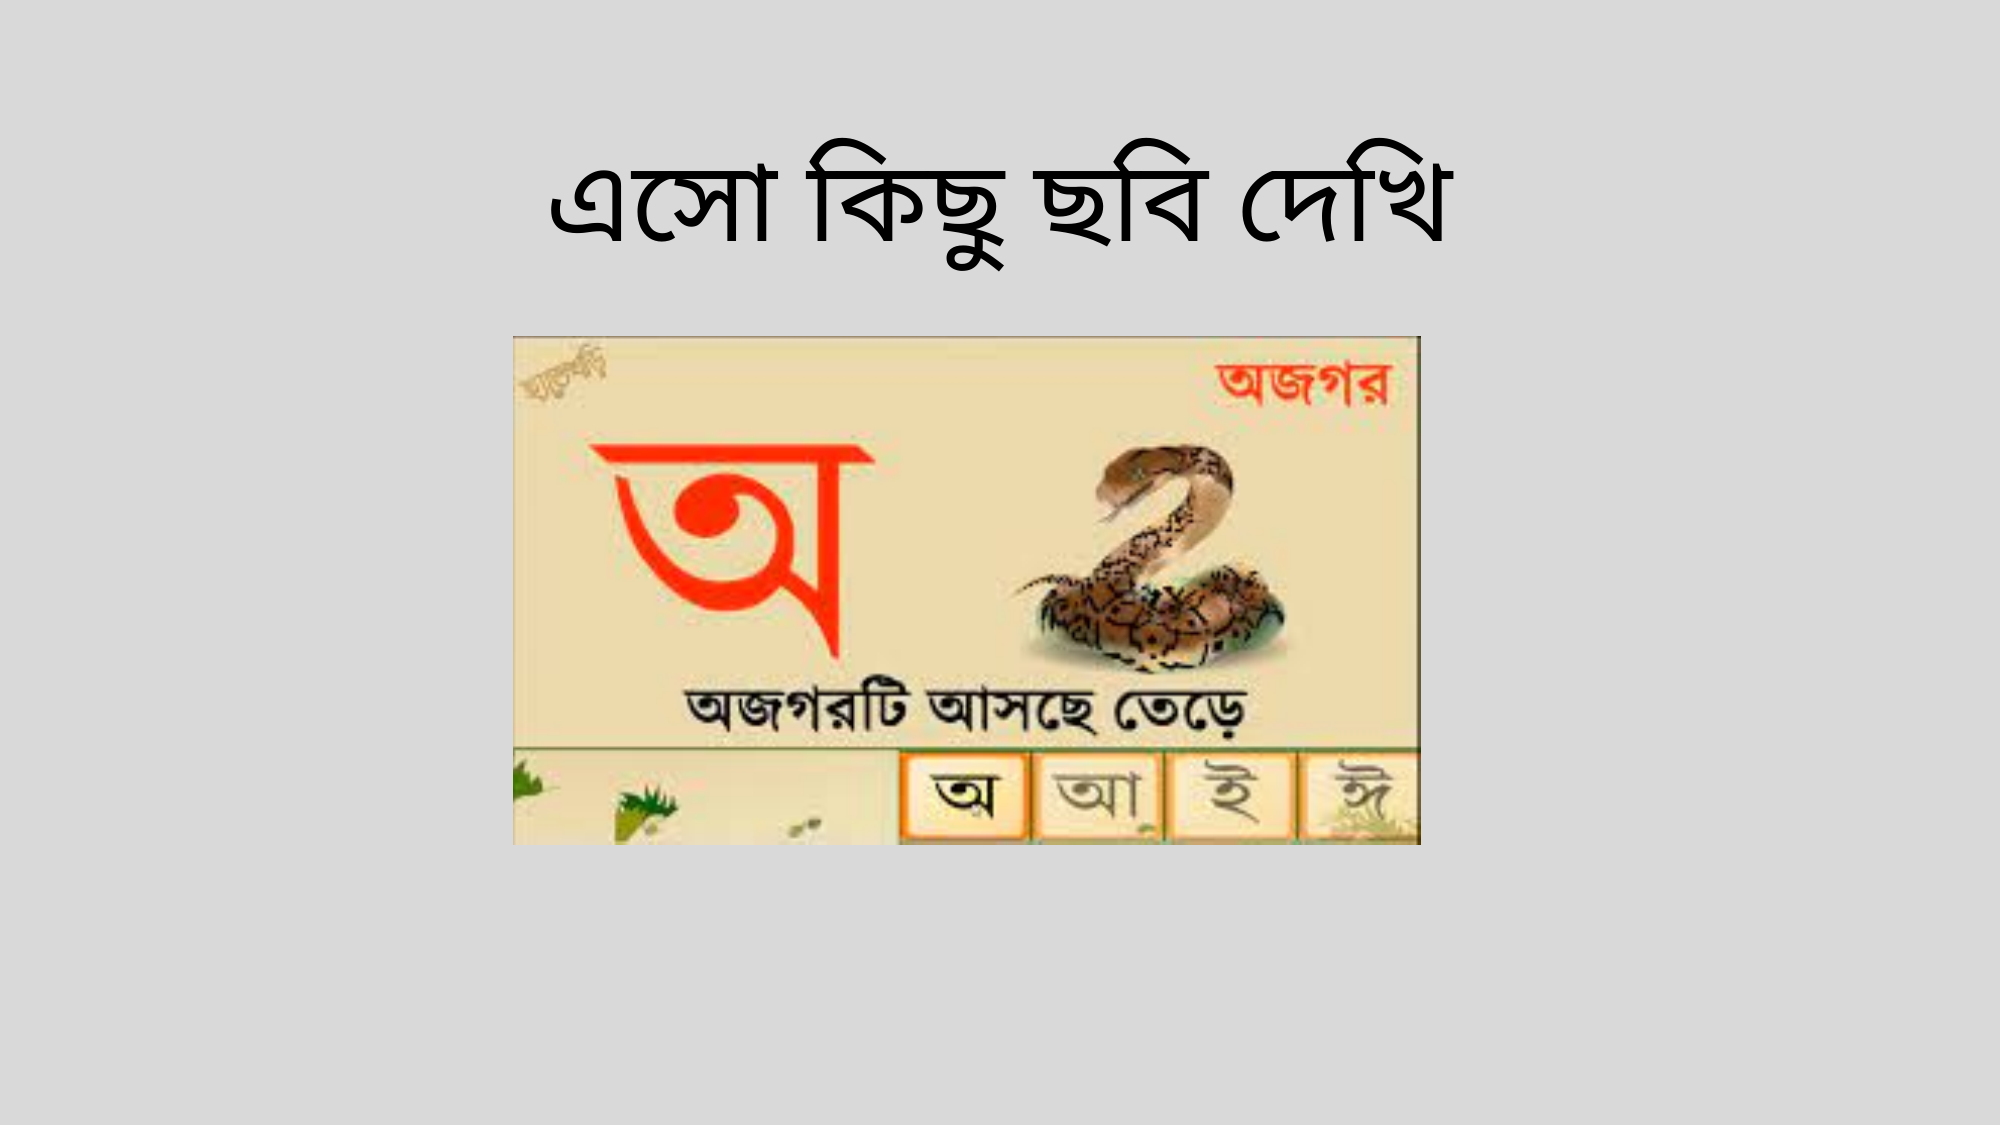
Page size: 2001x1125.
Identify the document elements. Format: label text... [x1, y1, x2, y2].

text_box এসো কিছু ছবি দেখি [531, 120, 1468, 271]
picture [512, 336, 1421, 845]
